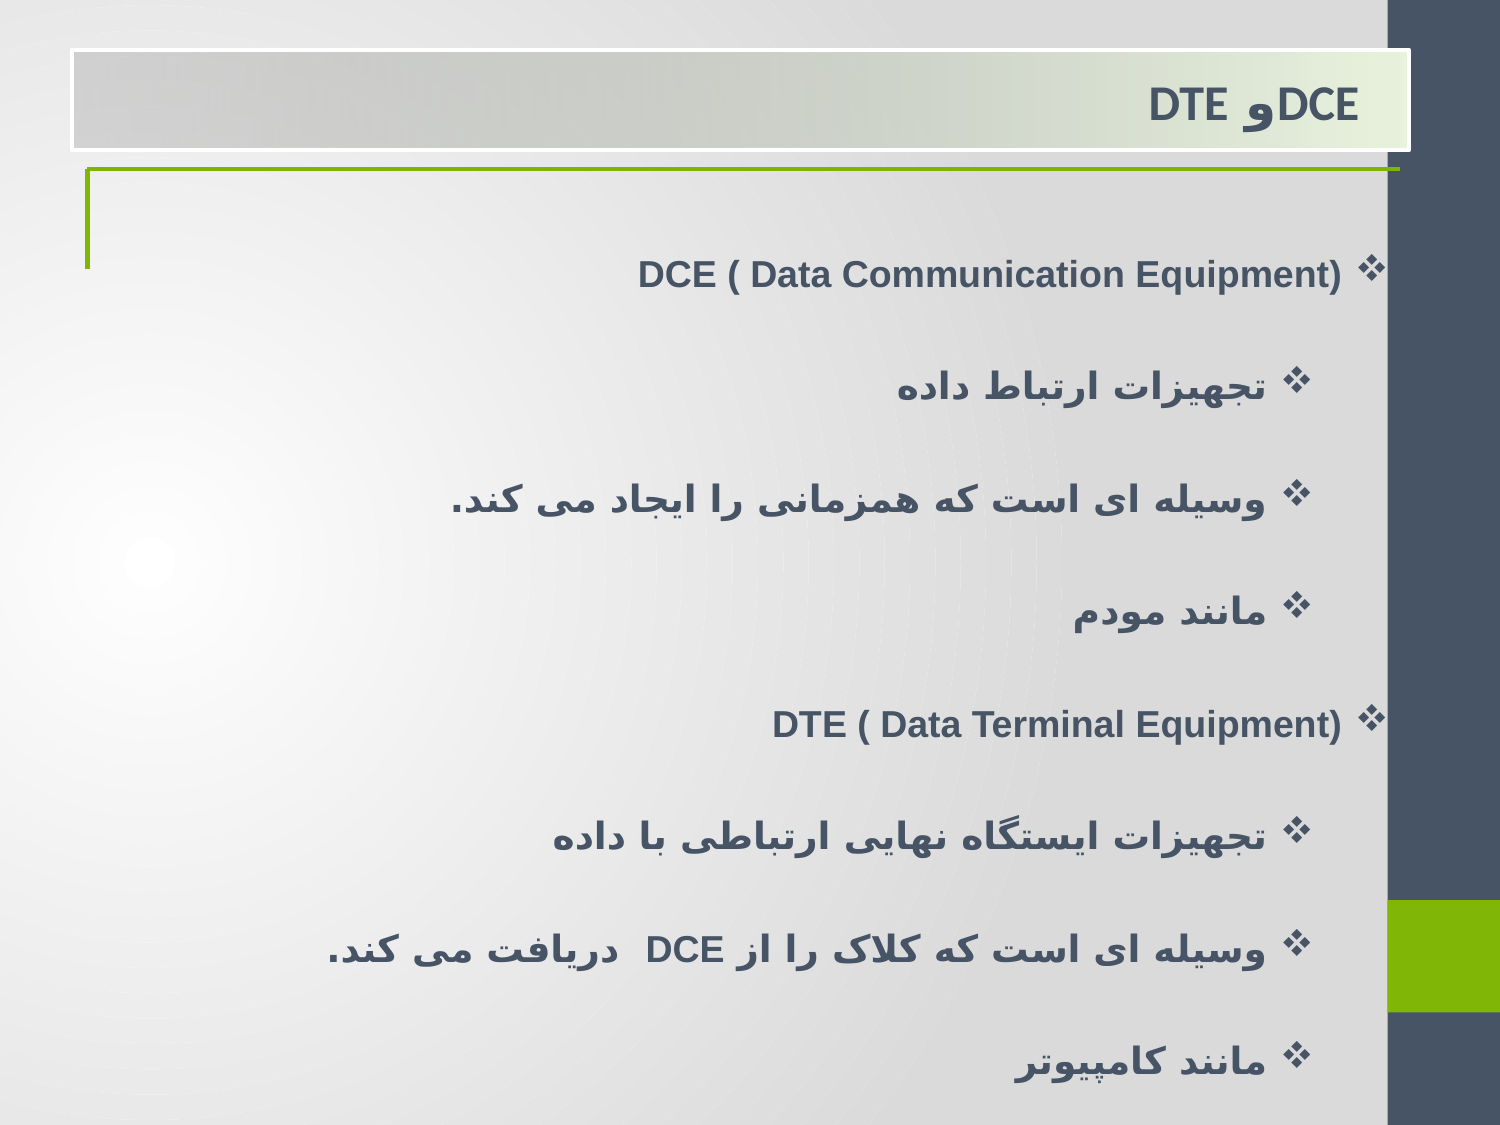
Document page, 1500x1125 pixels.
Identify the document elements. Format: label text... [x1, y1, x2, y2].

text_box DCEو DTE [70, 48, 1411, 152]
text_box DCE ( Data Communication Equipment) تجهیزات ارتباط داده وسیله ای است که همزمانی را ایجاد می کند. مانند مودم DTE ( Data Terminal Equipment) تجهیزات ایستگاه نهایی ارتباطی با داده وسیله ای است که کلاک را از DCE دریافت می کند. مانند کامپیوتر [311, 174, 1479, 1125]
